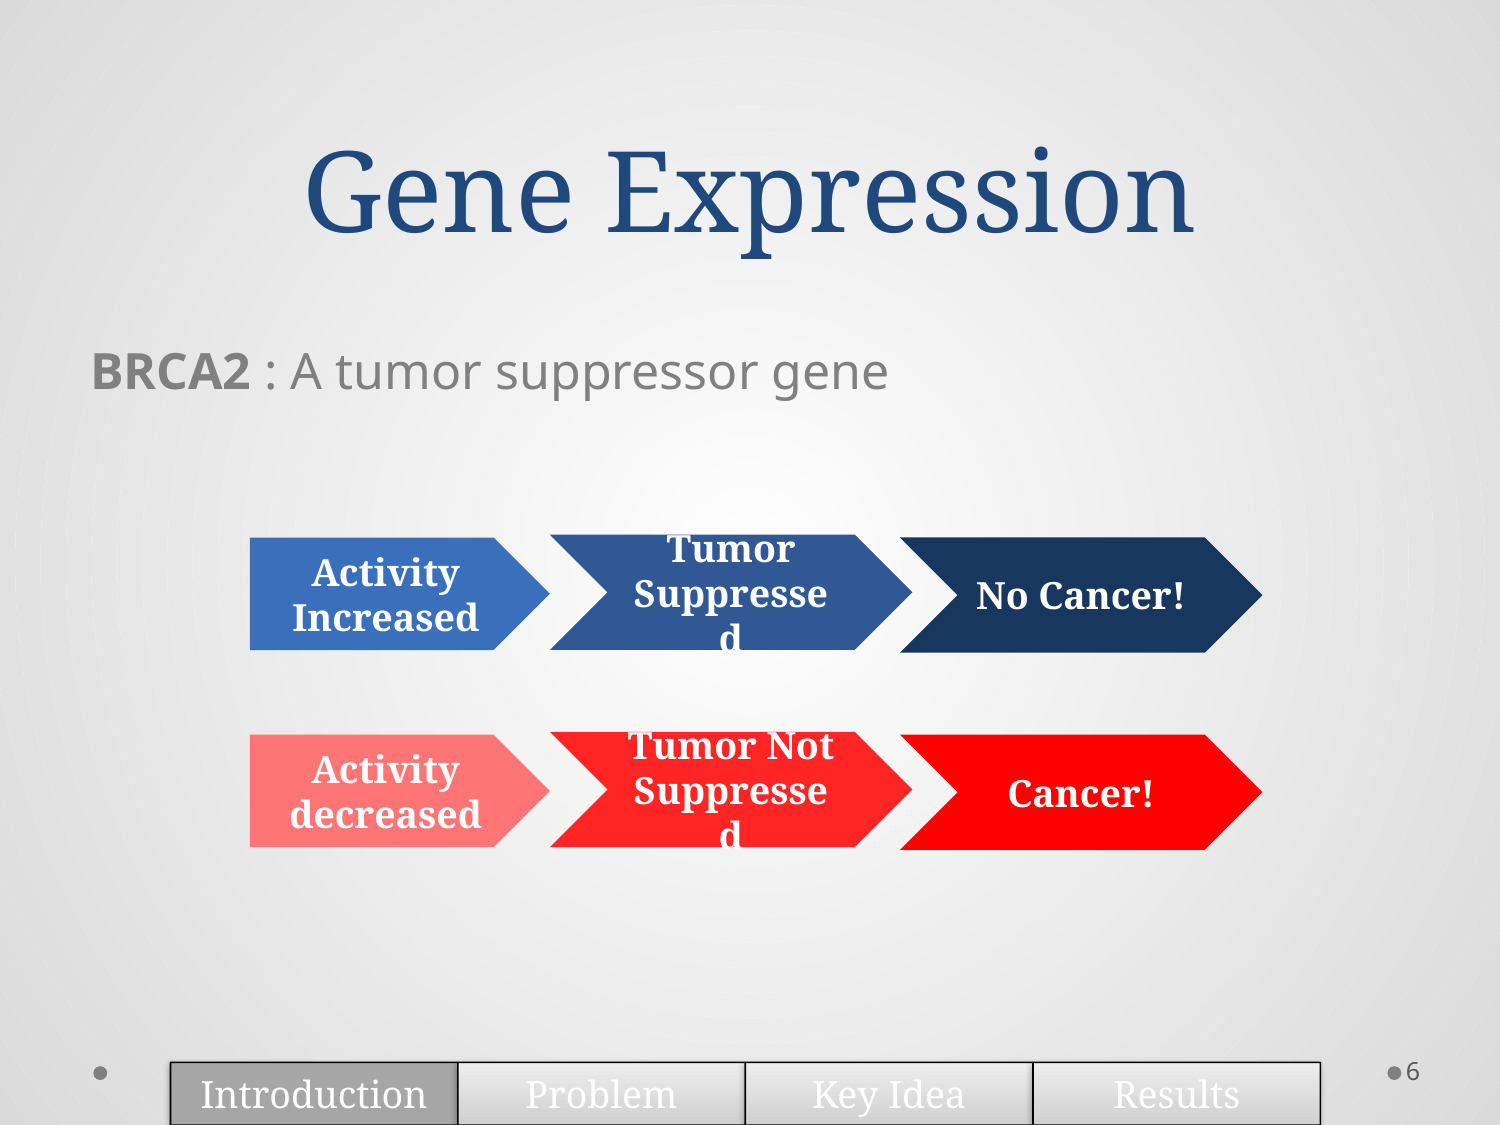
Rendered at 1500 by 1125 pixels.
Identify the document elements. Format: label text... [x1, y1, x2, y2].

text_box Introduction [169, 1061, 456, 1125]
text_box No Cancer! [897, 535, 1265, 656]
list BRCA2 : A tumor suppressor gene [75, 262, 1425, 1005]
text_box Cancer! [897, 732, 1265, 853]
text_box Results [1032, 1061, 1322, 1125]
slide_number 6 [1401, 1042, 1494, 1103]
text_box Activity Increased [247, 535, 553, 653]
text_box Activity decreased [247, 732, 553, 850]
text_box Problem [457, 1061, 744, 1125]
title Gene Expression [75, 0, 1425, 262]
text_box Tumor Suppressed [547, 532, 915, 653]
text_box Key Idea [744, 1061, 1031, 1125]
text_box Tumor Not Suppressed [547, 729, 915, 850]
